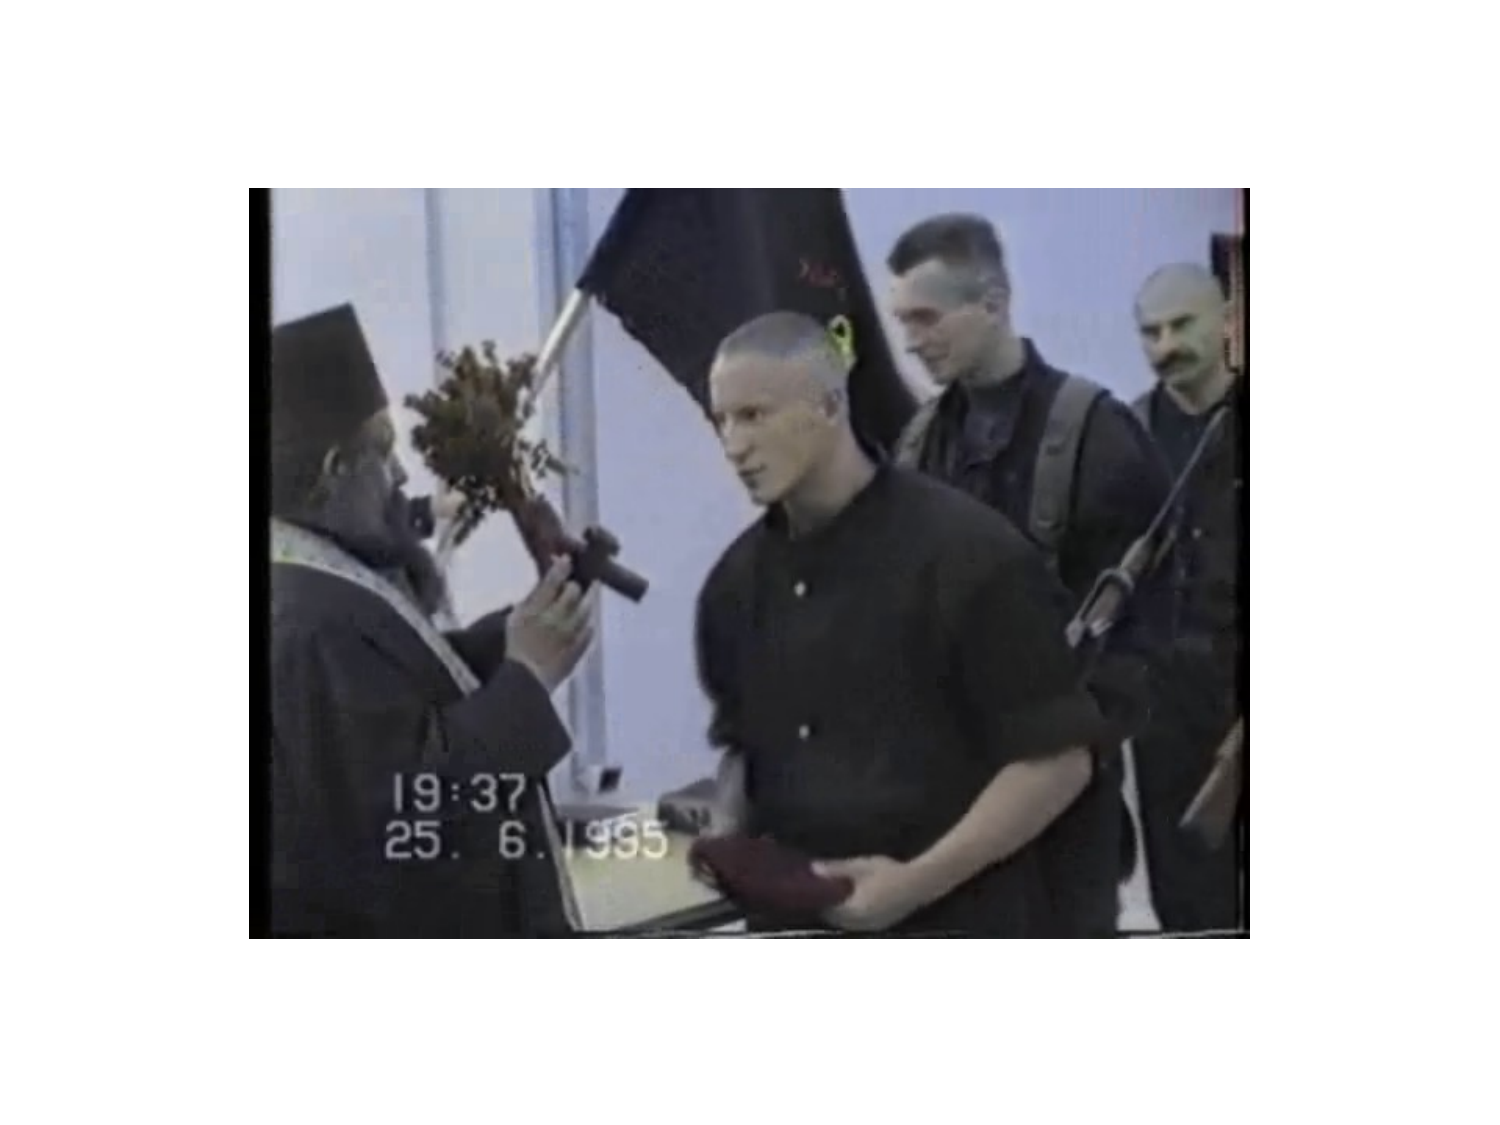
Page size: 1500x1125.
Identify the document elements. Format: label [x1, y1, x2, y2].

picture [249, 187, 1251, 939]
